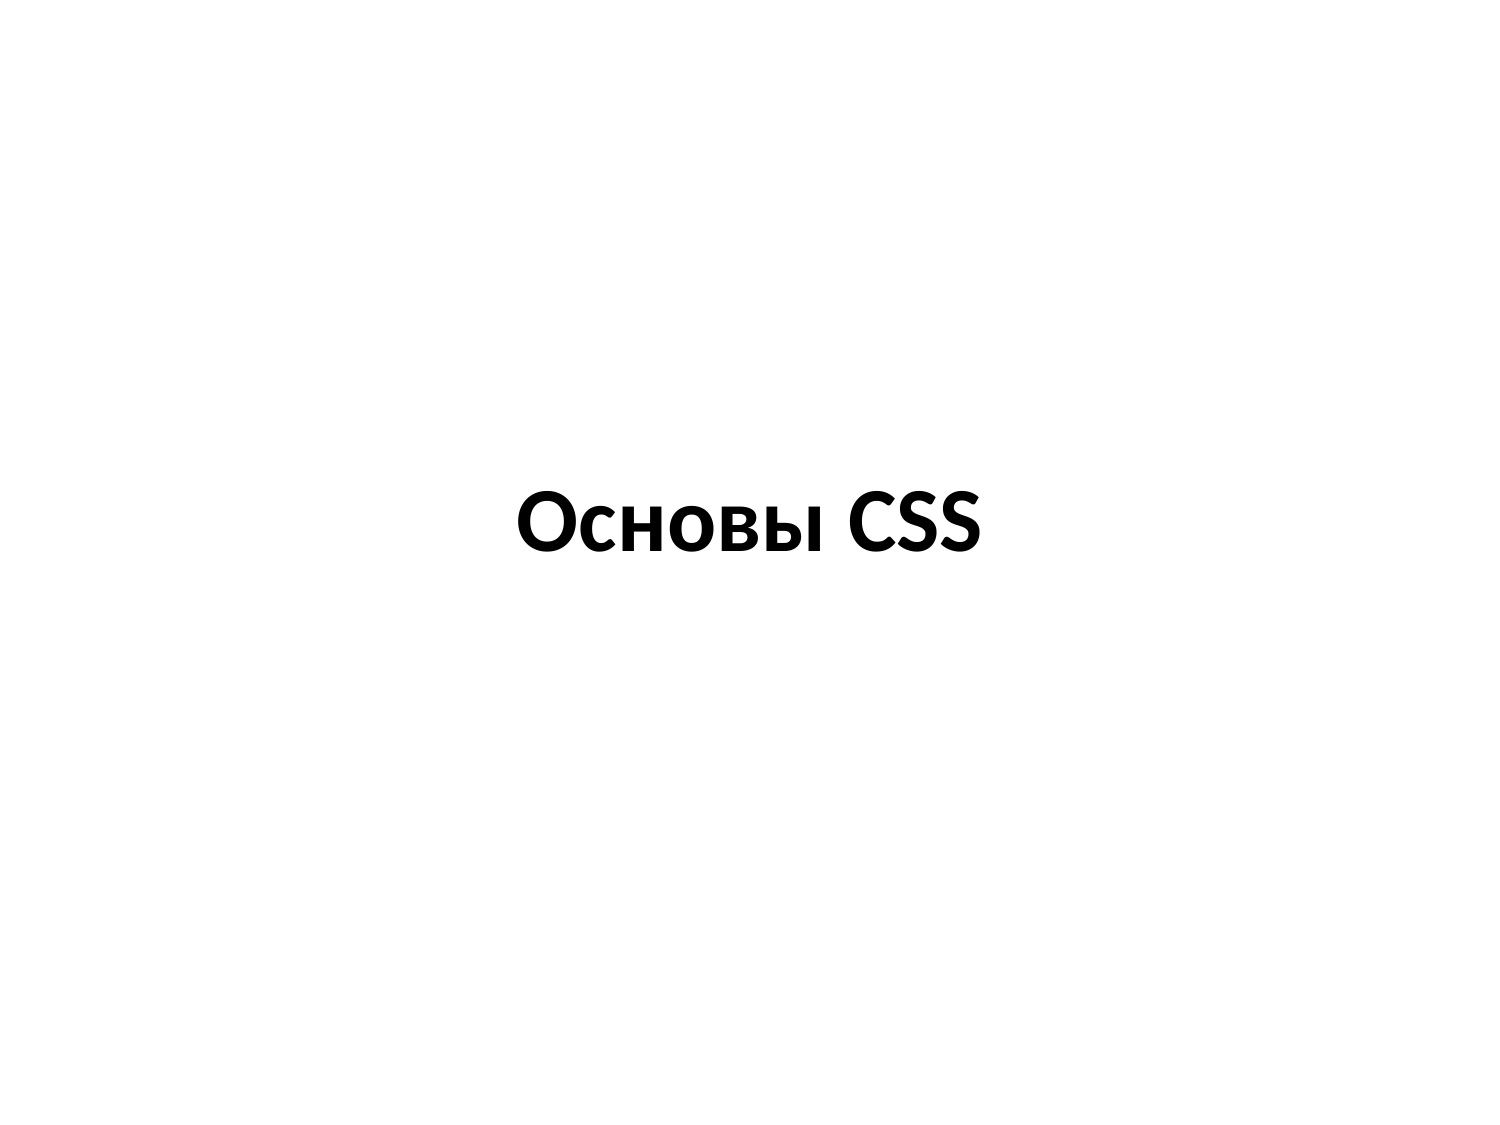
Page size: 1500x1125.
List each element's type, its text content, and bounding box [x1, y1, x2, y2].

title Основы CSS [112, 349, 1388, 681]
